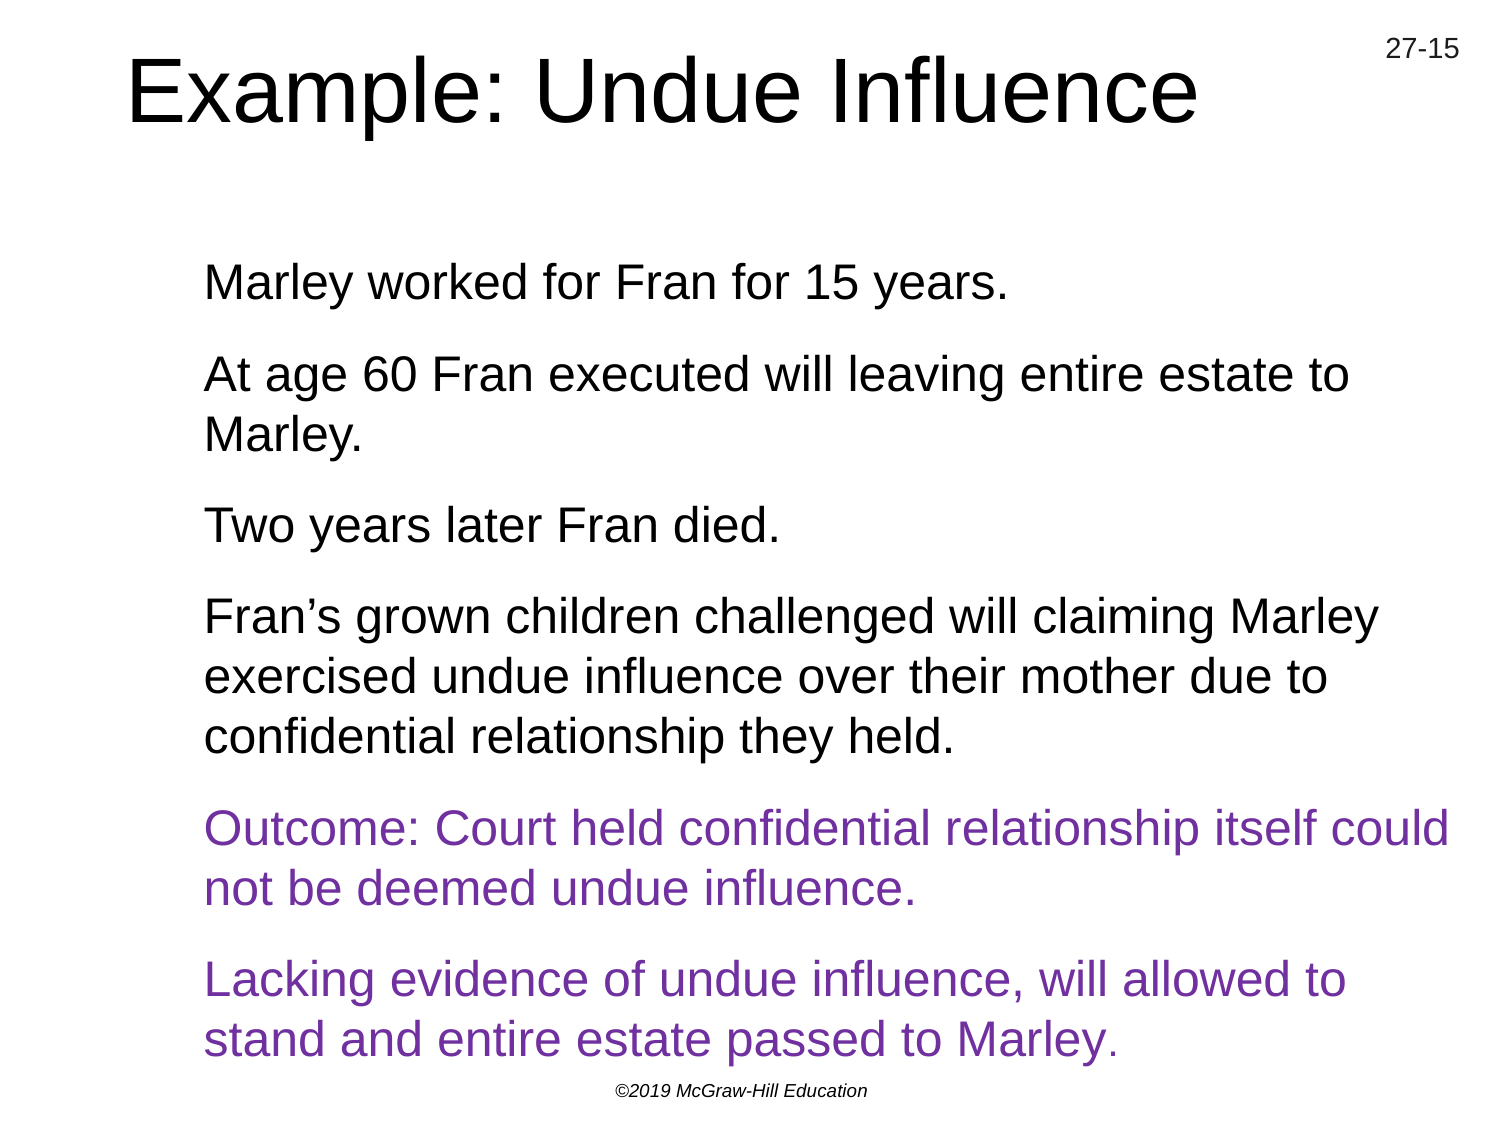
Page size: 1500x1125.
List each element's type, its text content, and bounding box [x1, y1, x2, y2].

title Example: Undue Influence [90, 23, 1263, 152]
list Marley worked for Fran for 15 years. At age 60 Fran executed will leaving entire estate to Marley. Two years later Fran died. Fran’s grown children challenged will claiming Marley exercised undue influence over their mother due to confidential relationship they held. Outcome: Court held confidential relationship itself could not be deemed undue influence. Lacking evidence of undue influence, will allowed to stand and entire estate passed to Marley. [188, 242, 1489, 1081]
